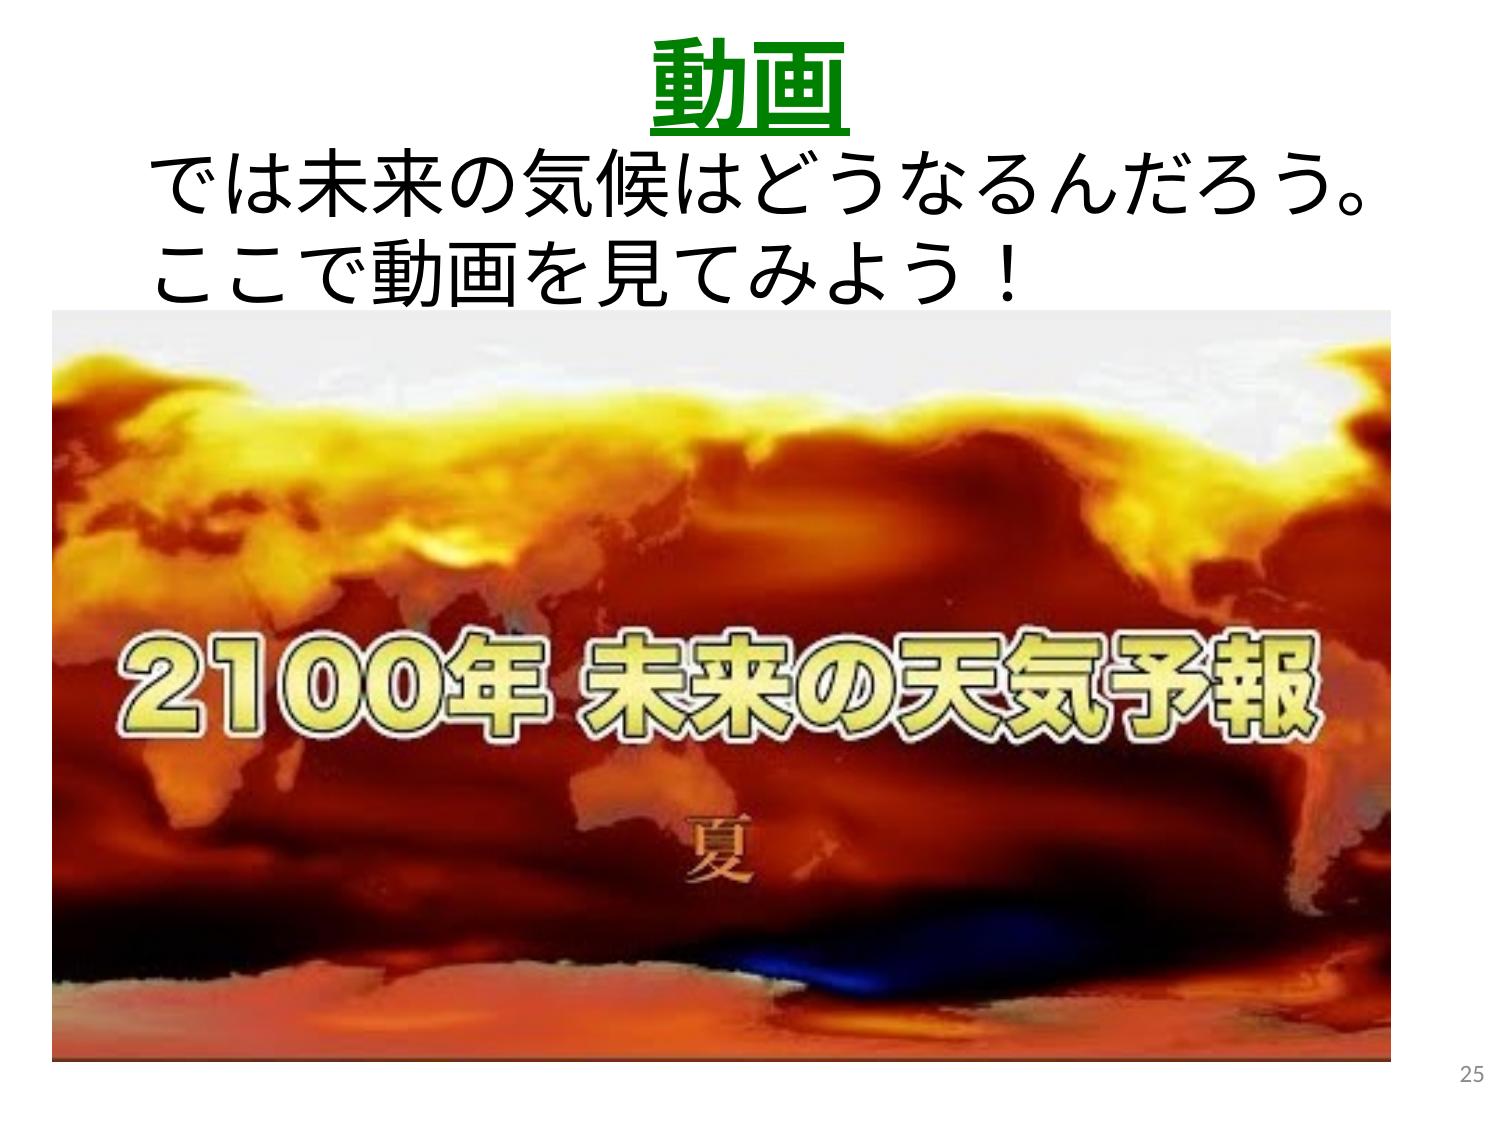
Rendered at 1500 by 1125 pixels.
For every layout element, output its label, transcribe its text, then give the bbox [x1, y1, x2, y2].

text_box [51, 309, 1391, 1063]
text_box では未来の気候はどうなるんだろう。ここで動画を見てみよう！ [130, 129, 1440, 325]
text_box 動画 [0, 13, 1500, 168]
slide_number 25 [1162, 1042, 1500, 1103]
